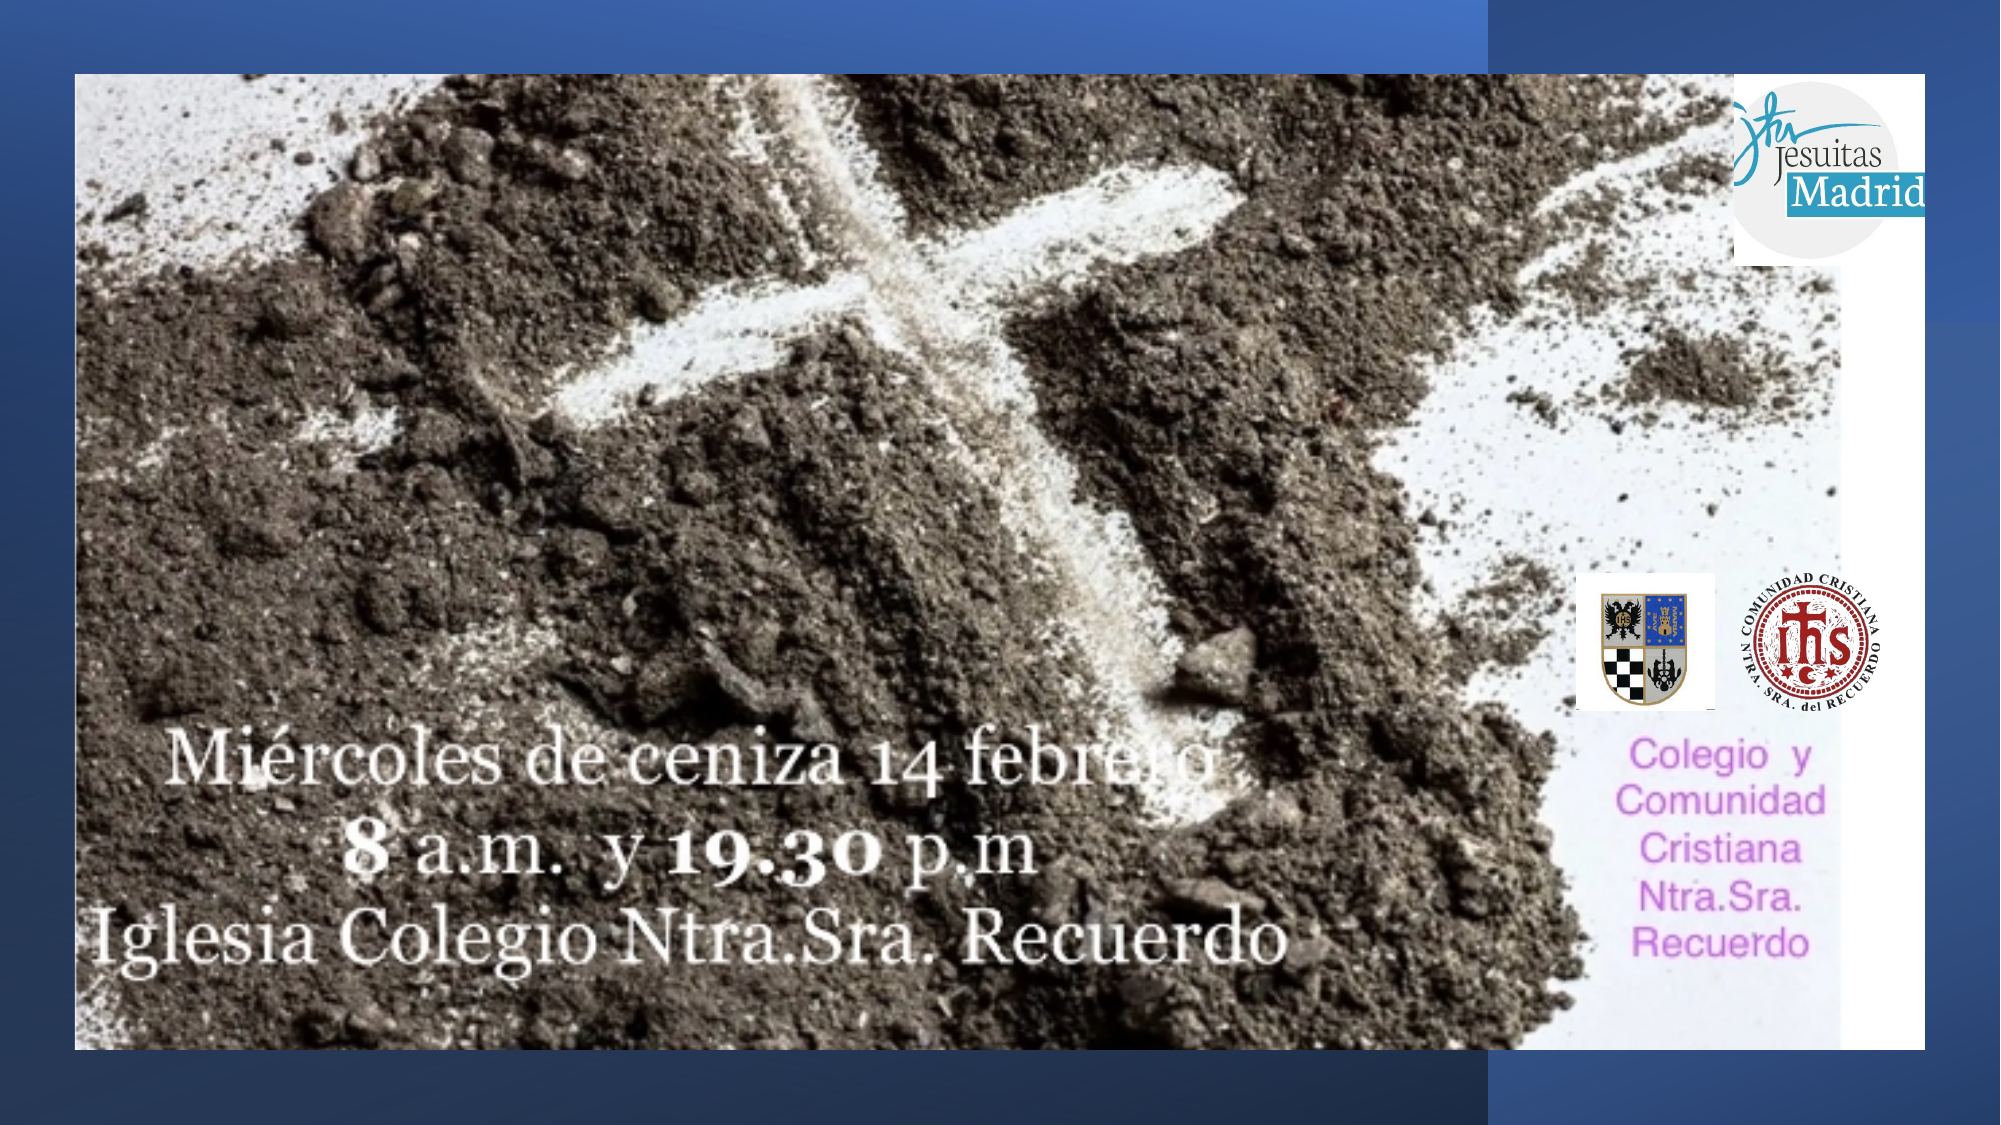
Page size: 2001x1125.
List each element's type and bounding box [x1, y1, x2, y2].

text_box [0, 0, 1489, 321]
text_box [1489, 0, 2000, 321]
picture [74, 74, 1925, 1050]
text_box [0, 321, 2000, 1125]
